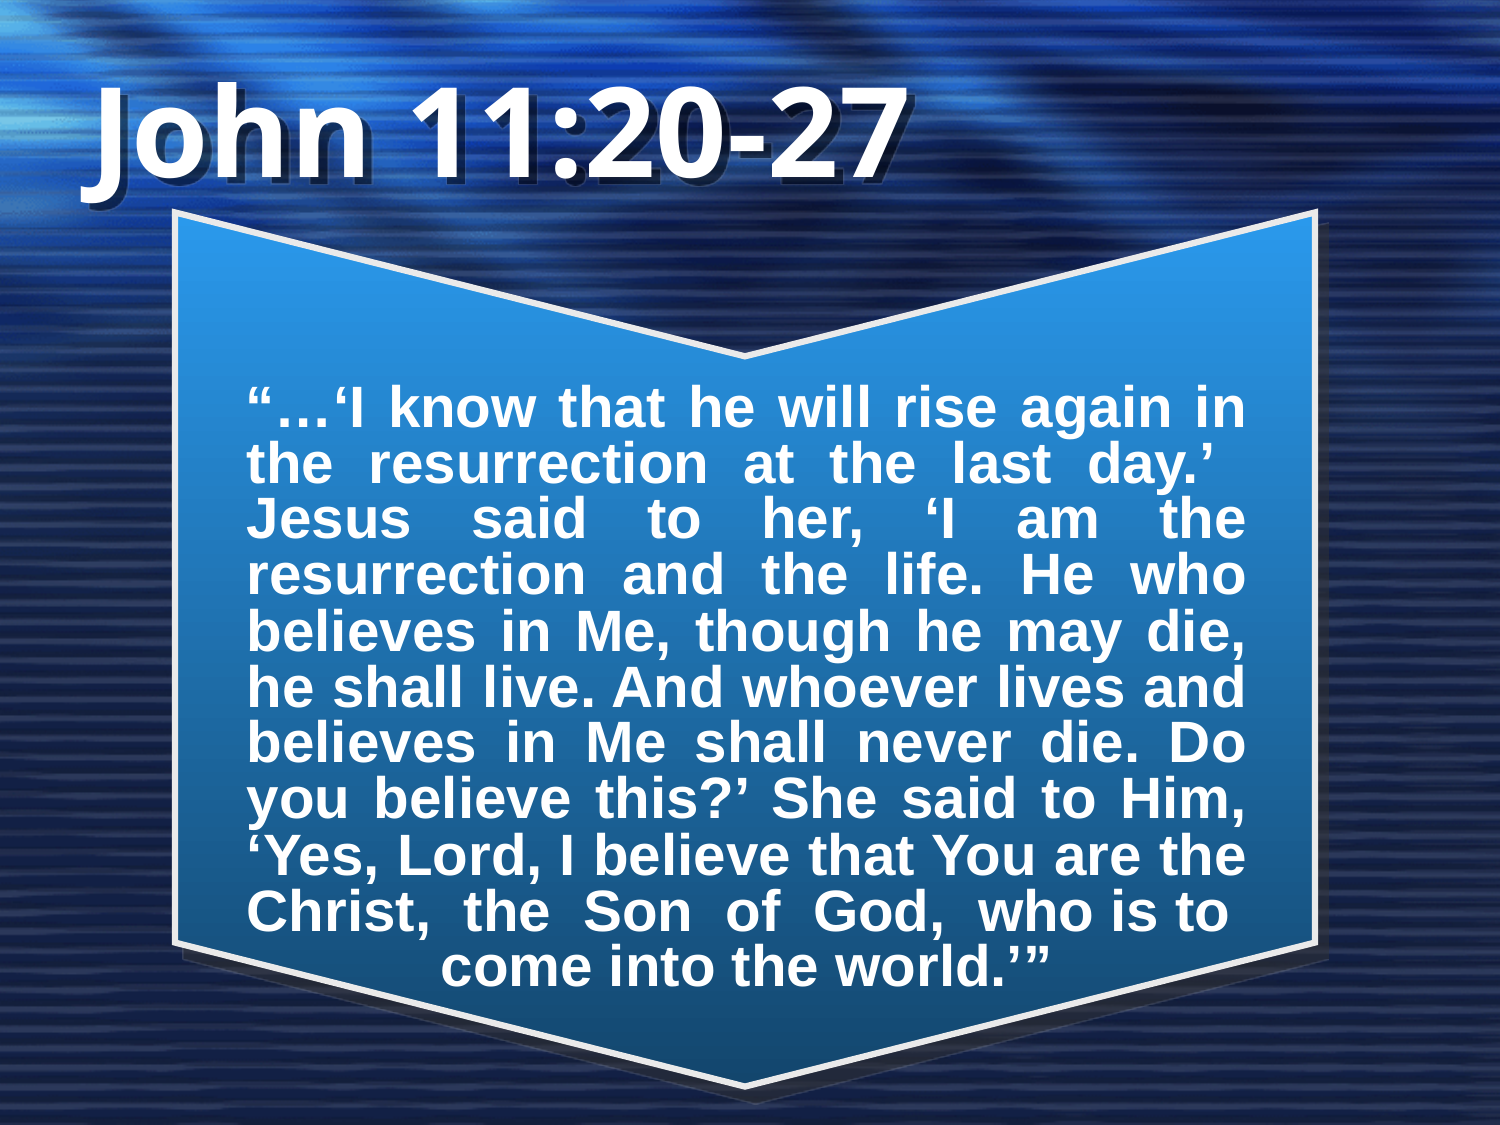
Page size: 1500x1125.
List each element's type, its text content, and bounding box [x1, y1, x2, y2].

title John 11:20-27 [74, 62, 1426, 193]
picture [0, 0, 1500, 1125]
text_box [426, 1006, 1064, 1087]
text_box [174, 212, 1315, 956]
text_box “…‘I know that he will rise again in the resurrection at the last day.’ Jesus said to her, ‘I am the resurrection and the life. He who believes in Me, though he may die, he shall live. And whoever lives and believes in Me shall never die. Do you believe this?’ She said to Him, ‘Yes, Lord, I believe that You are the Christ, the Son of God, who is to come into the world.’” [174, 374, 1263, 1006]
